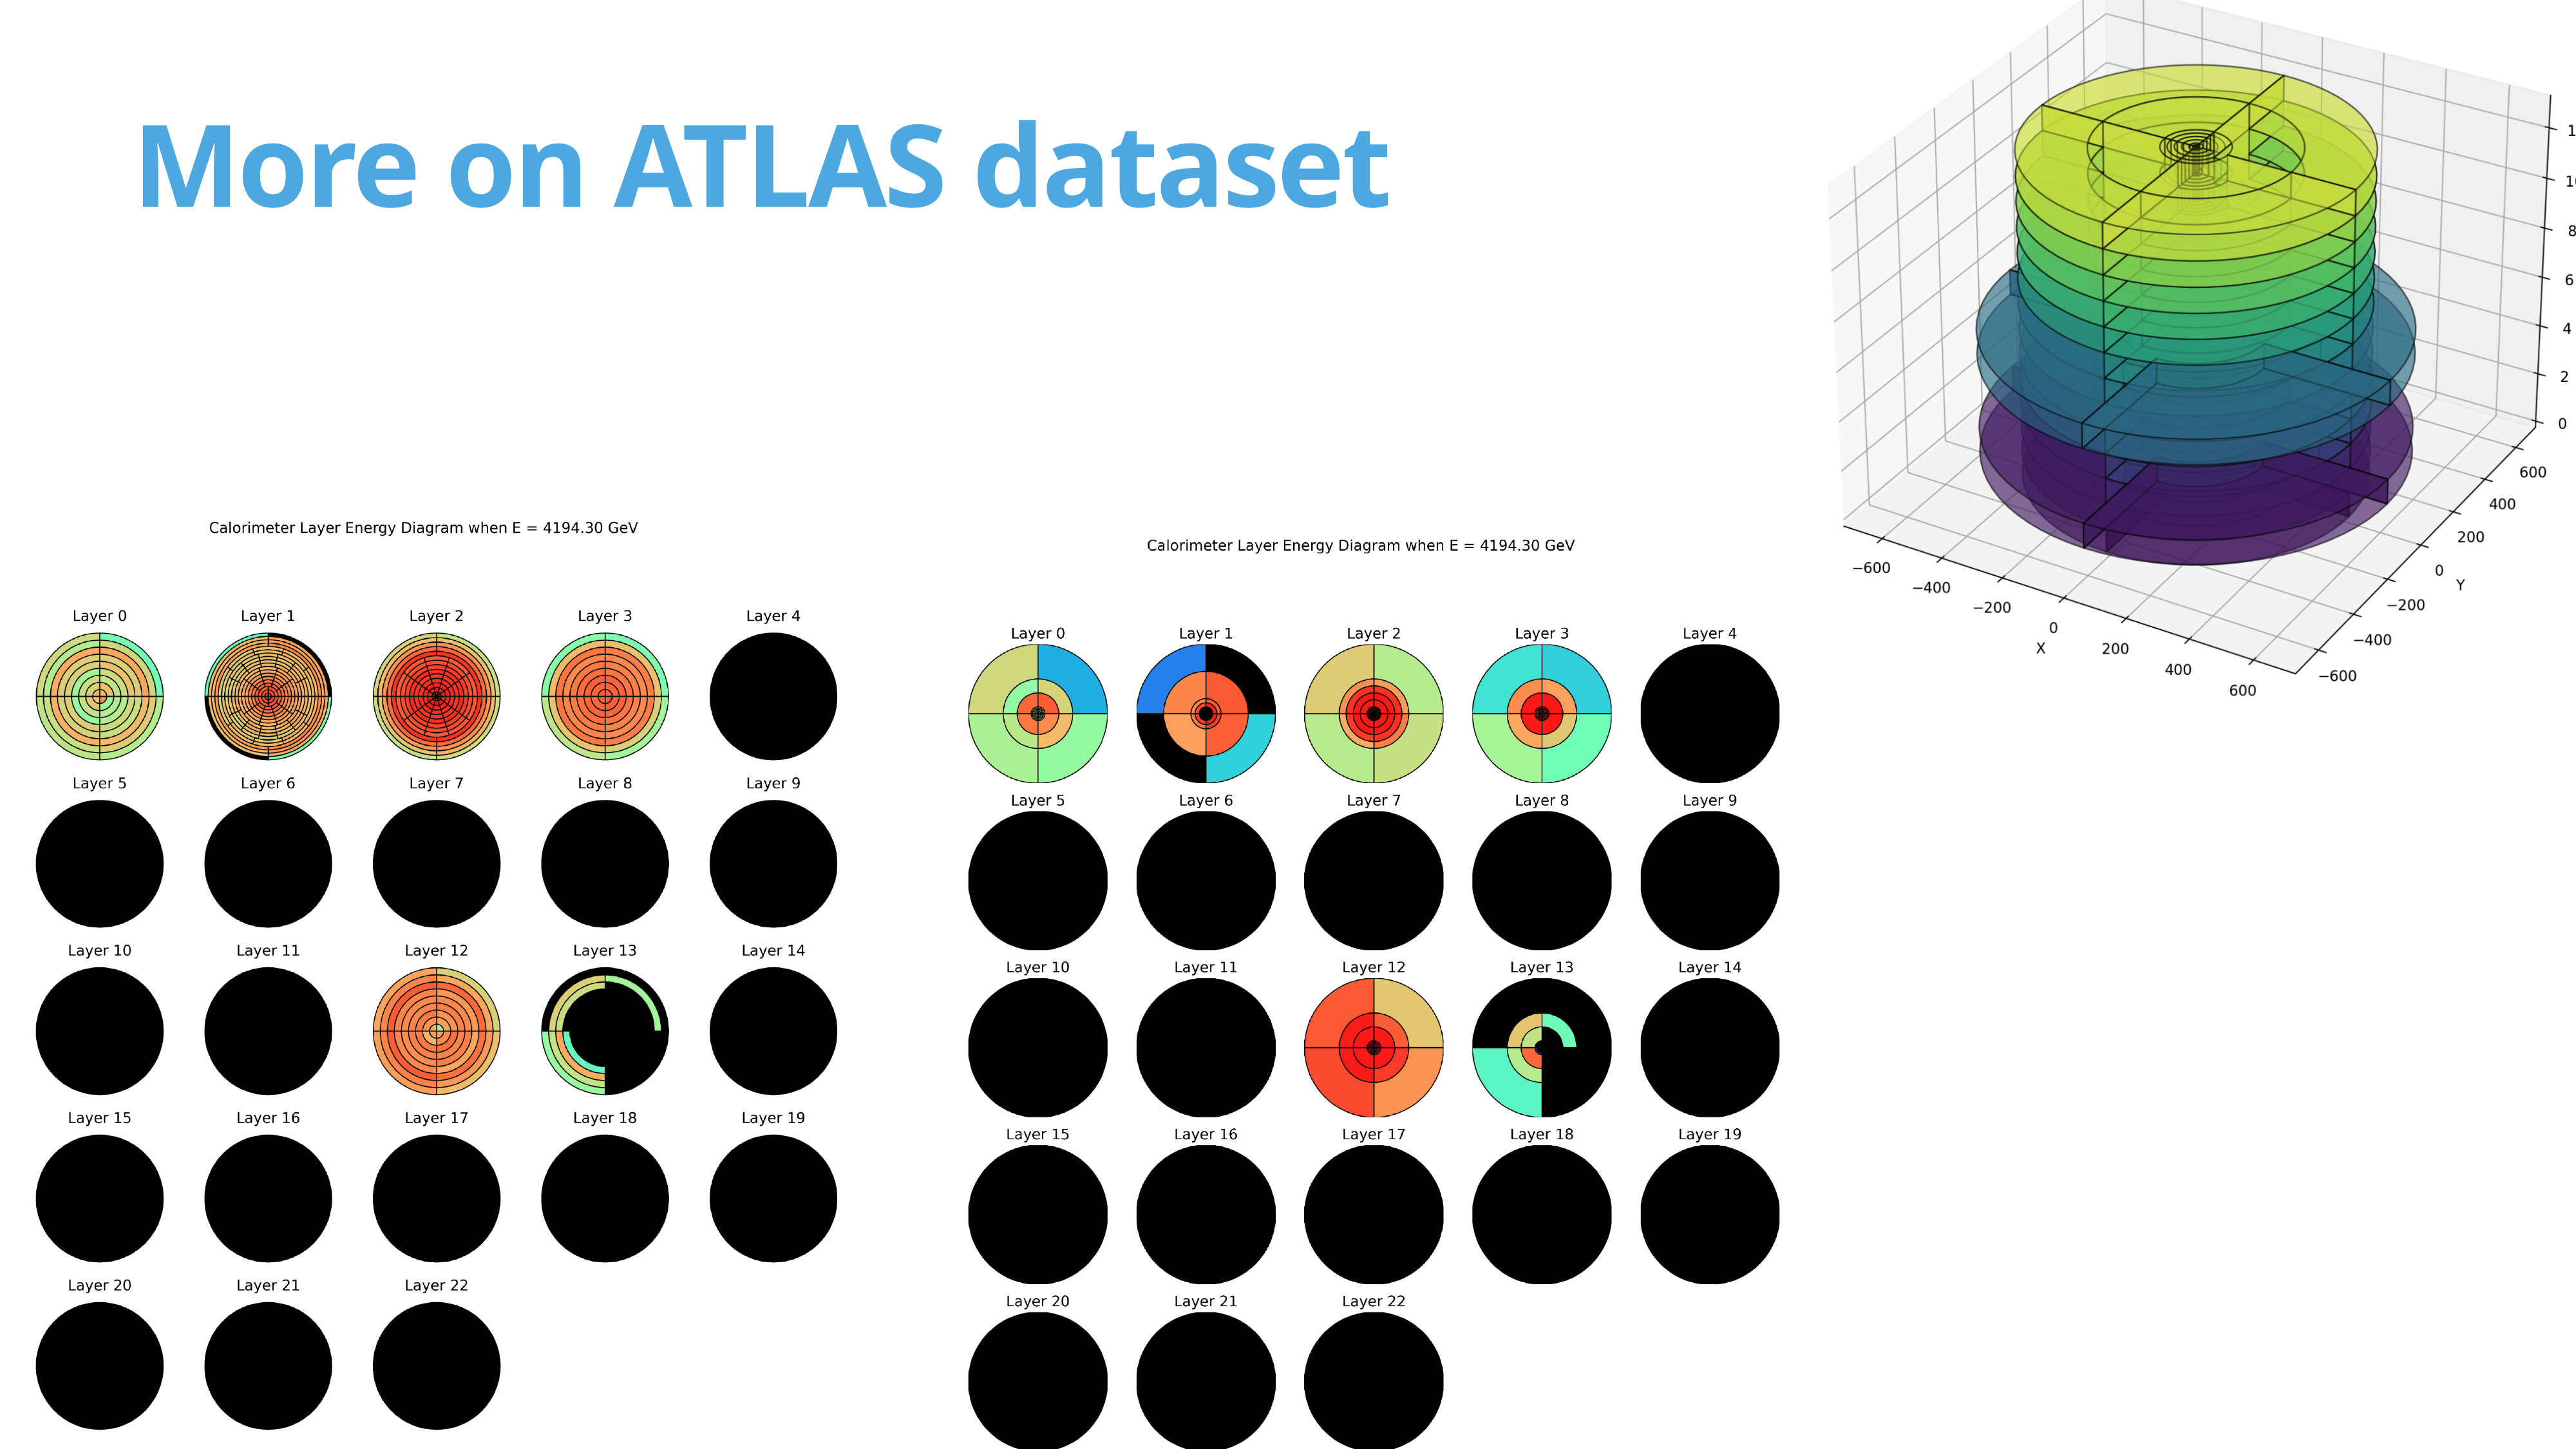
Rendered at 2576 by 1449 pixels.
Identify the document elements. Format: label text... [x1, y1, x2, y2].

picture [0, 516, 885, 1449]
title More on ATLAS dataset [127, 113, 1783, 266]
picture [945, 0, 2576, 1449]
